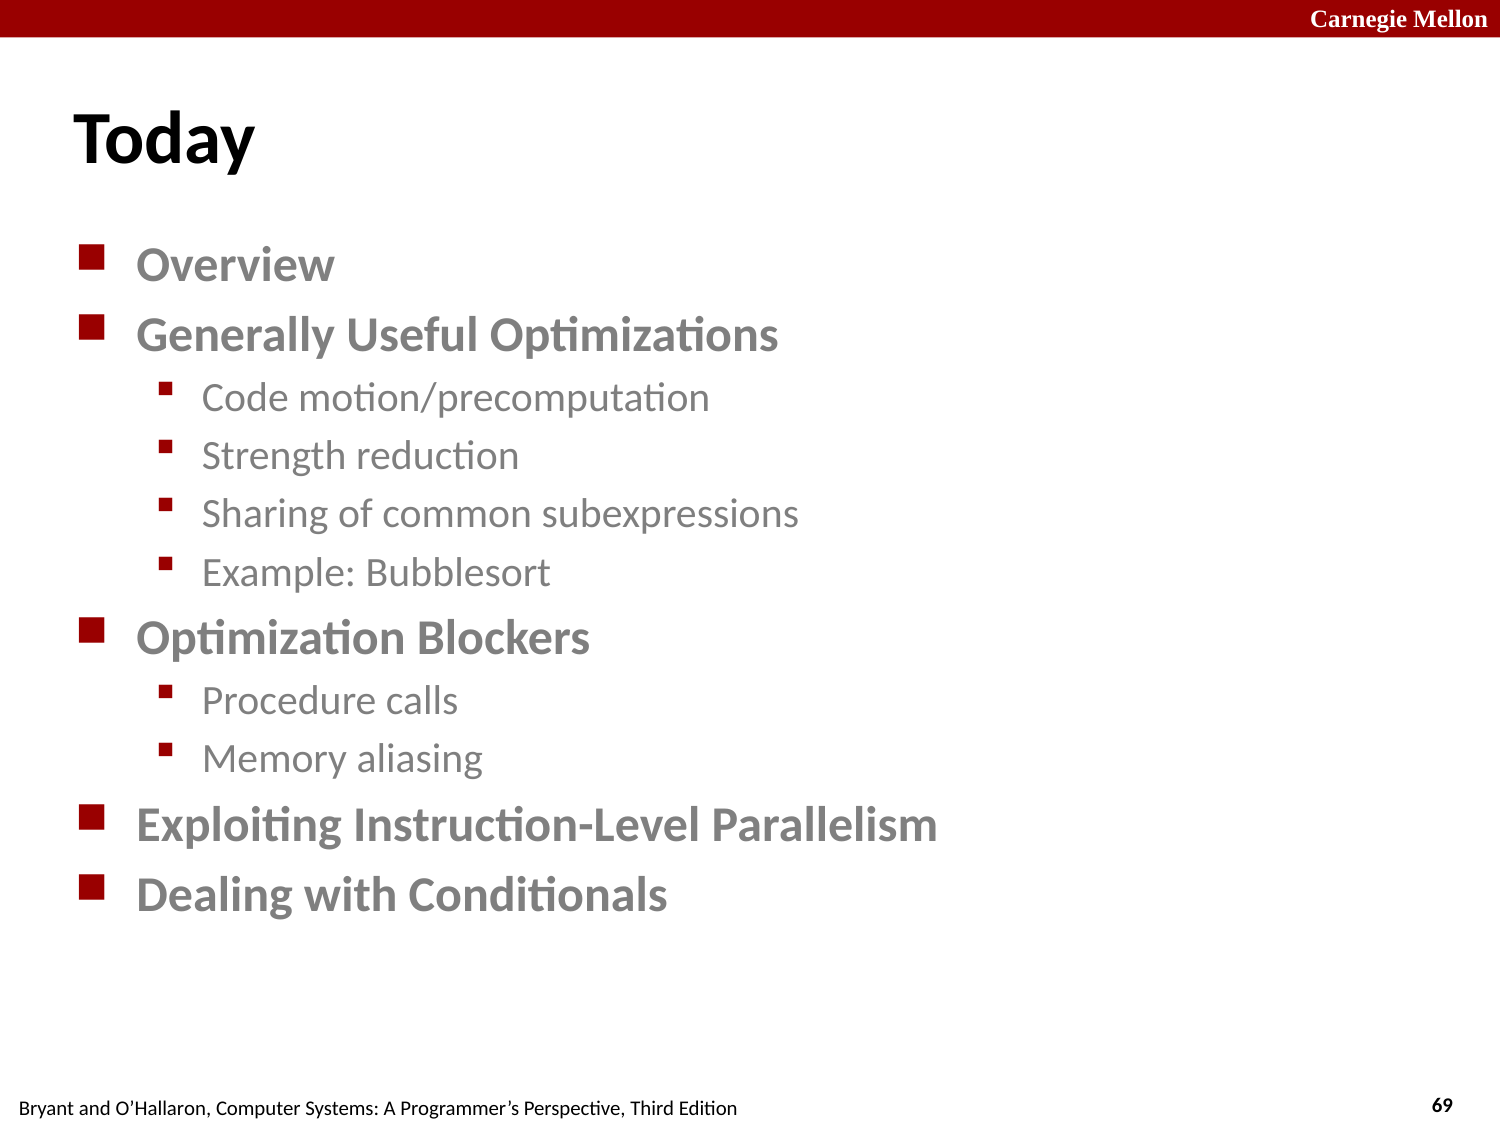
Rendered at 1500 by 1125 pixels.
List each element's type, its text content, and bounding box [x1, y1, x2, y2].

title Today [58, 71, 1305, 197]
list Overview Generally Useful Optimizations Code motion/precomputation Strength reduction Sharing of common subexpressions Example: Bubblesort Optimization Blockers Procedure calls Memory aliasing Exploiting Instruction-Level Parallelism Dealing with Conditionals [64, 223, 1361, 1040]
